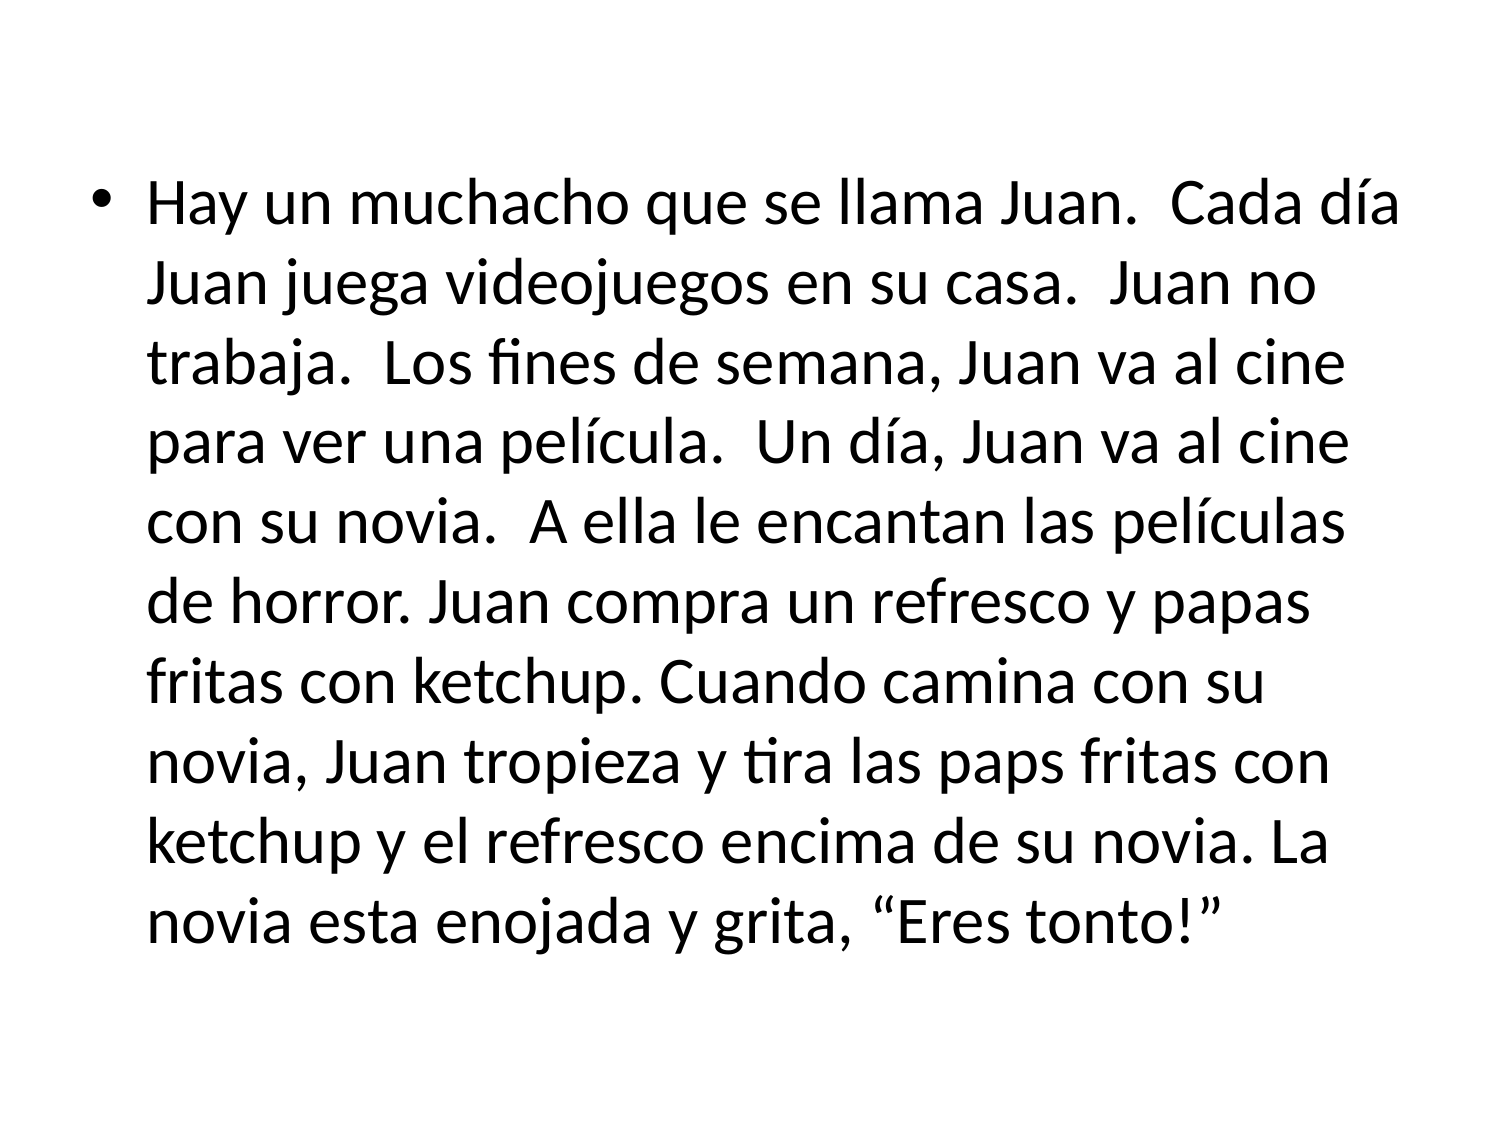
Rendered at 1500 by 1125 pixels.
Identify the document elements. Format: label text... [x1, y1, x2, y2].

list Hay un muchacho que se llama Juan. Cada día Juan juega videojuegos en su casa. Juan no trabaja. Los fines de semana, Juan va al cine para ver una película. Un día, Juan va al cine con su novia. A ella le encantan las películas de horror. Juan compra un refresco y papas fritas con ketchup. Cuando camina con su novia, Juan tropieza y tira las paps fritas con ketchup y el refresco encima de su novia. La novia esta enojada y grita, “Eres tonto!” [75, 149, 1425, 893]
